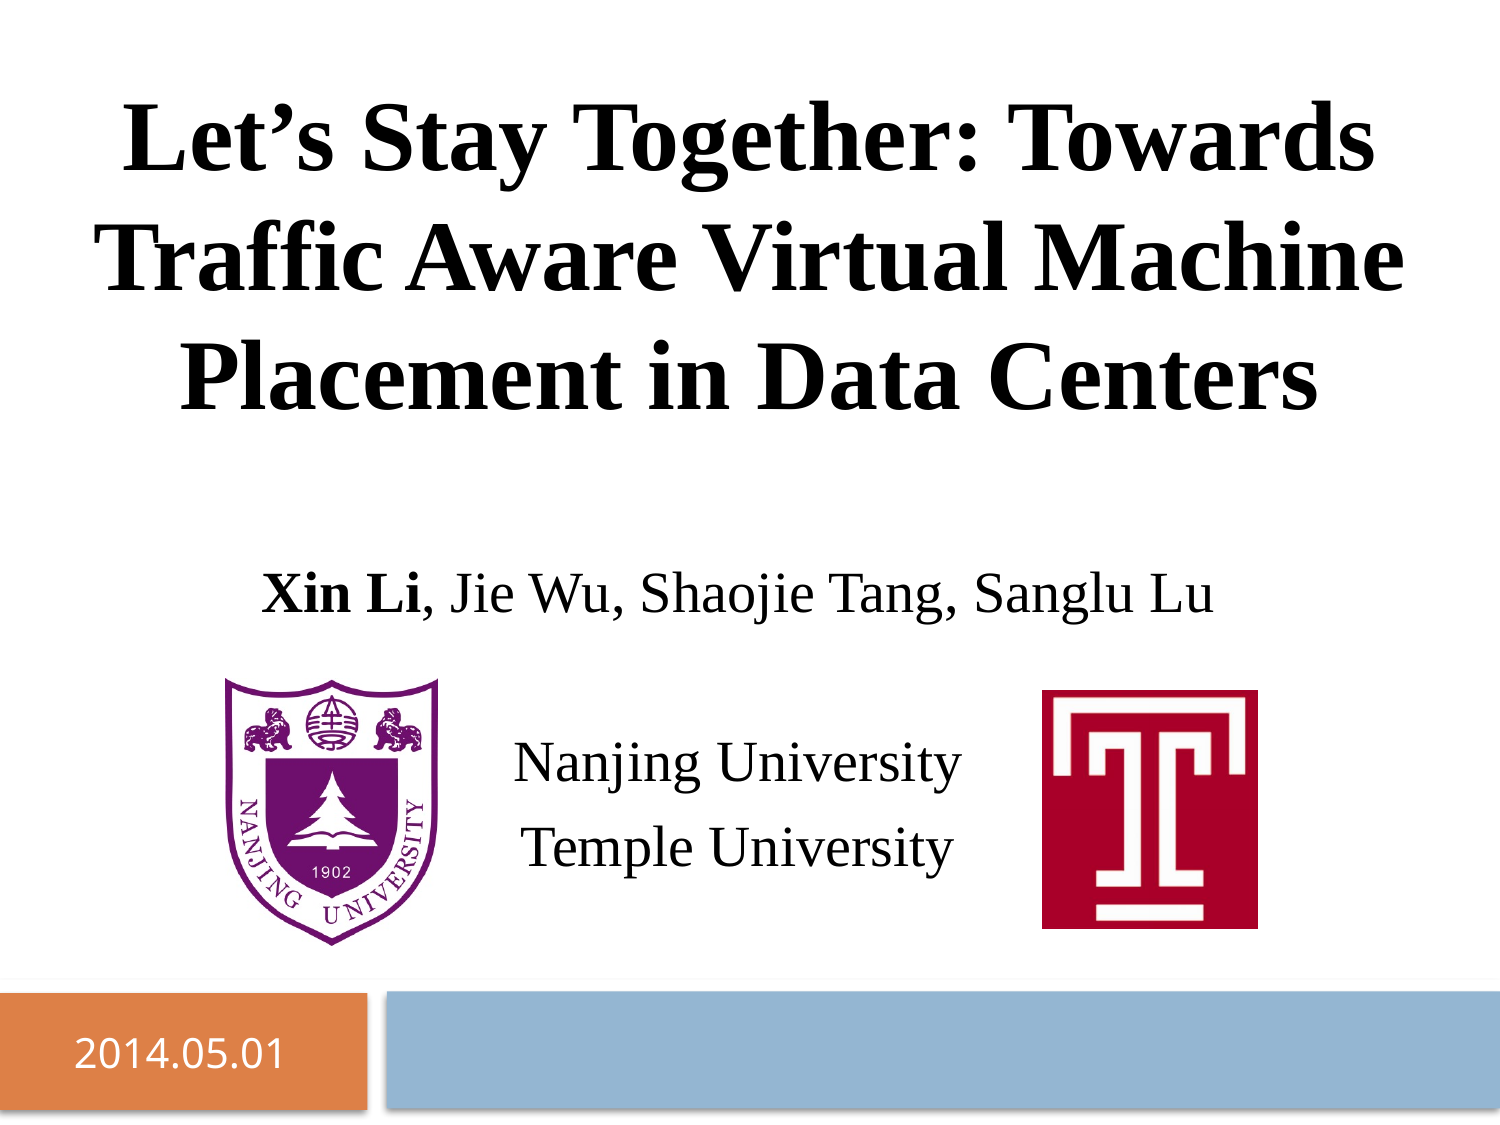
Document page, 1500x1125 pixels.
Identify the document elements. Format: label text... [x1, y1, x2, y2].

picture [1042, 690, 1259, 929]
subtitle Xin Li, Jie Wu, Shaojie Tang, Sanglu Lu Nanjing University Temple University [171, 538, 1306, 894]
picture [224, 678, 439, 946]
title Let’s Stay Together: Towards Traffic Aware Virtual Machine Placement in Data Centers [0, 101, 1500, 438]
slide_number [12, 995, 350, 1108]
